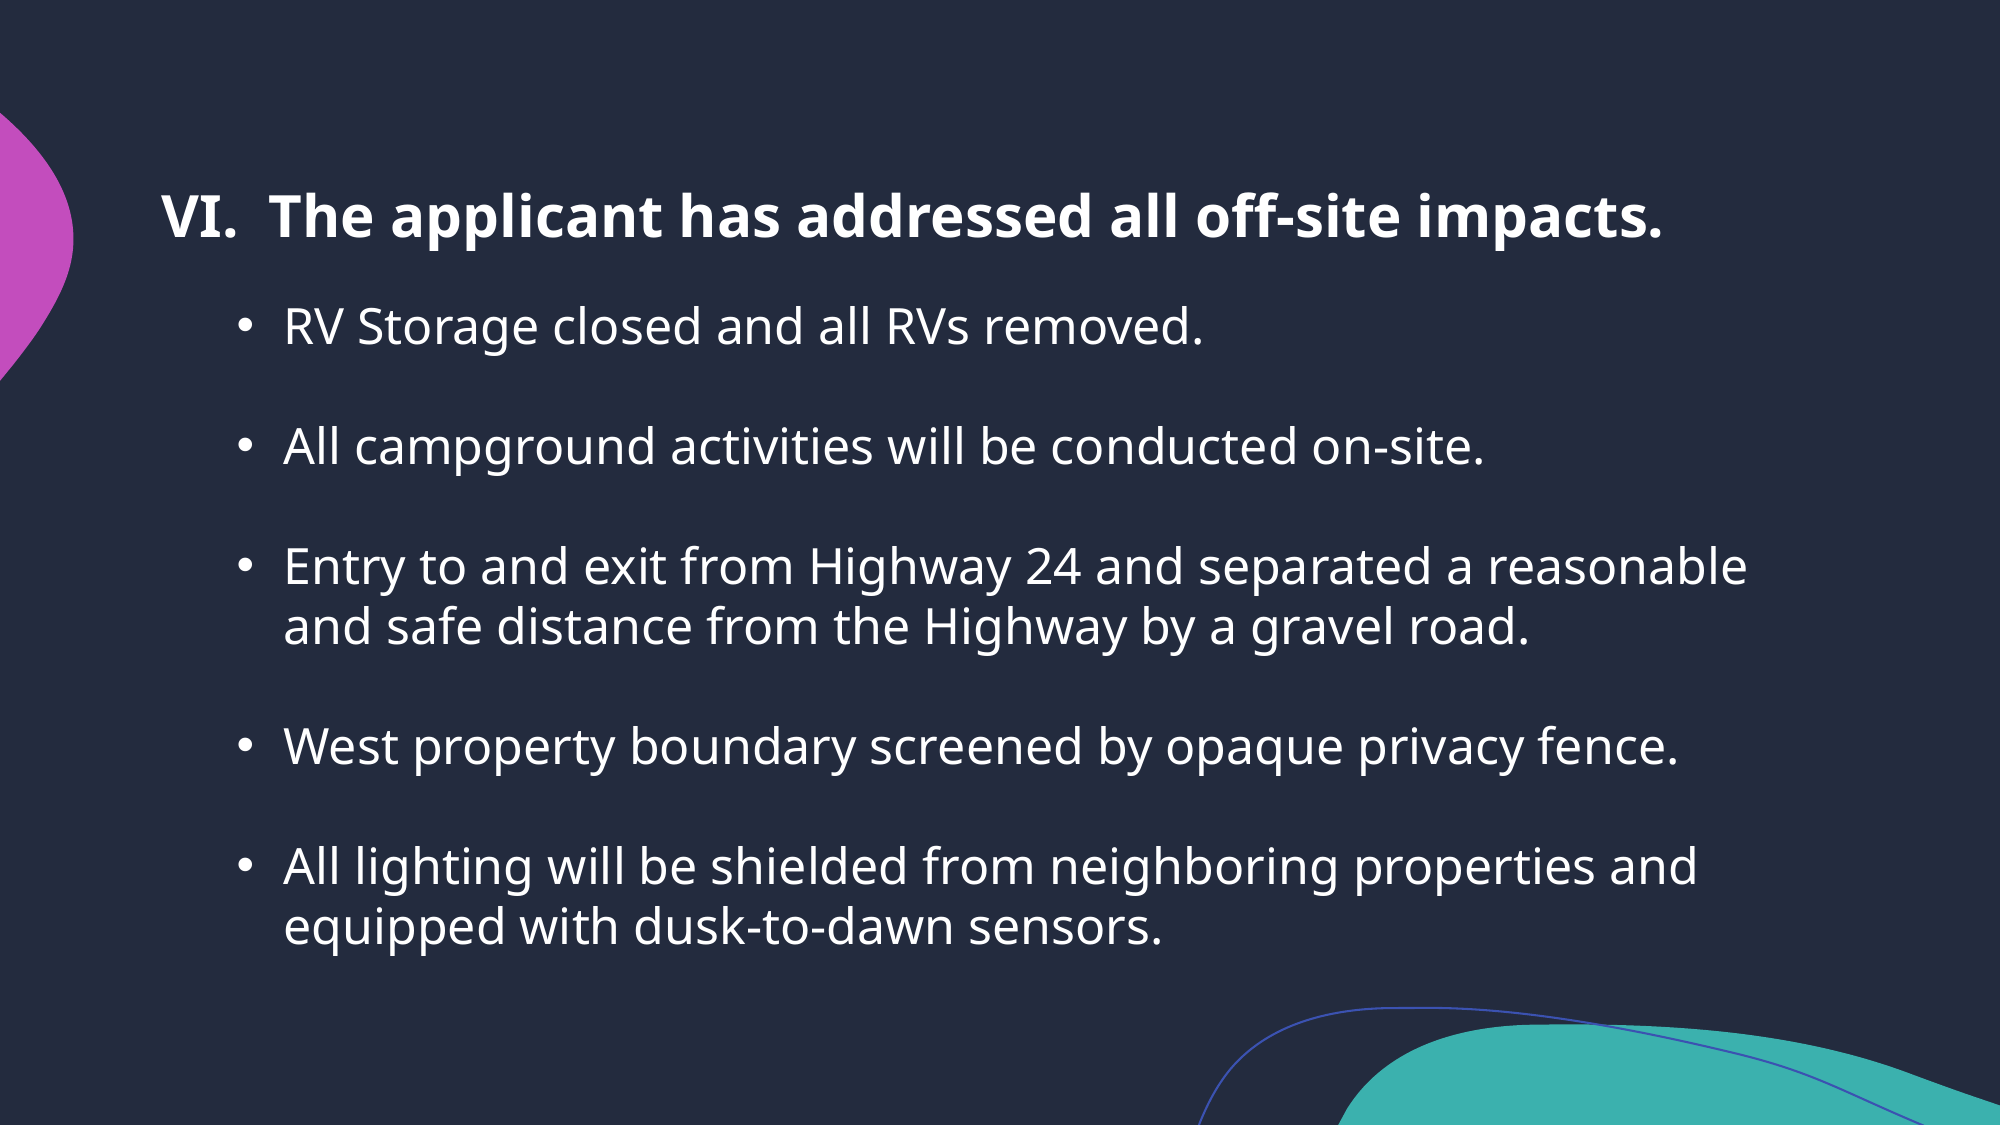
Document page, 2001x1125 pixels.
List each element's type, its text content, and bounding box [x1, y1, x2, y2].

text_box VI. The applicant has addressed all off-site impacts. RV Storage closed and all RVs removed. All campground activities will be conducted on-site. Entry to and exit from Highway 24 and separated a reasonable and safe distance from the Highway by a gravel road. West property boundary screened by opaque privacy fence. All lighting will be shielded from neighboring properties and equipped with dusk-to-dawn sensors. [146, 172, 1854, 1077]
